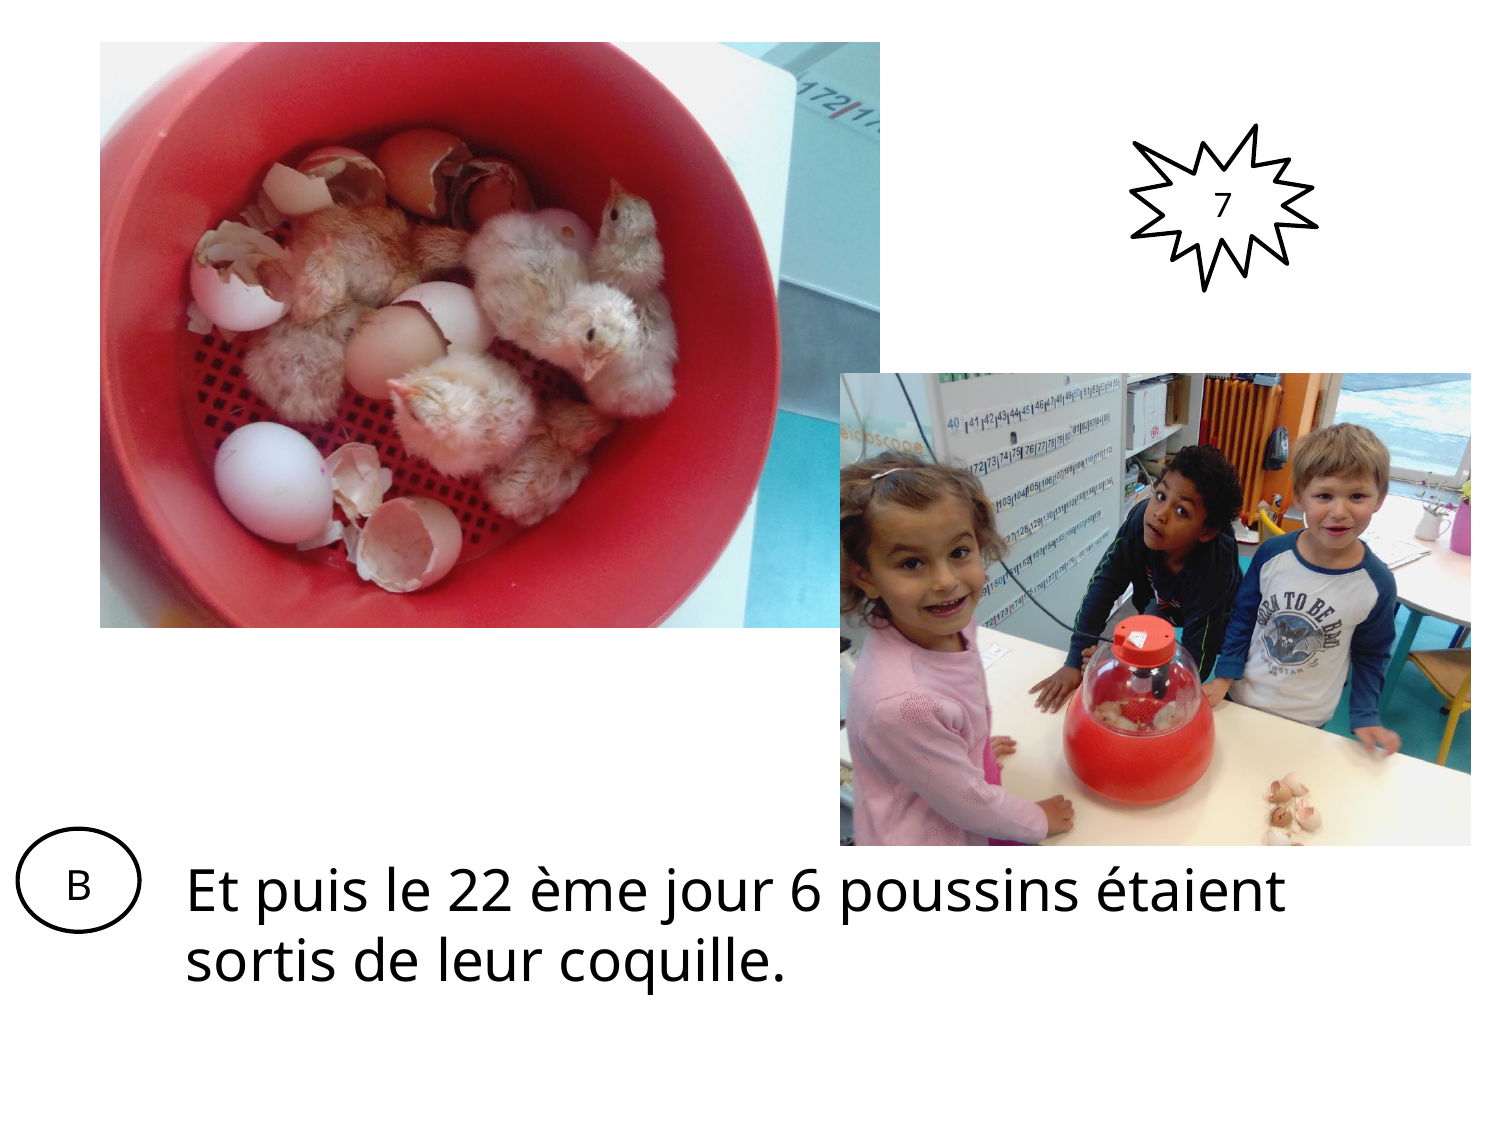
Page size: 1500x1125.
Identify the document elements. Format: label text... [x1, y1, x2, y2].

picture [100, 42, 1471, 847]
text_box Et puis le 22 ème jour 6 poussins étaient sortis de leur coquille. [171, 845, 1400, 1001]
text_box 7 [1129, 123, 1319, 293]
text_box B [17, 828, 140, 932]
